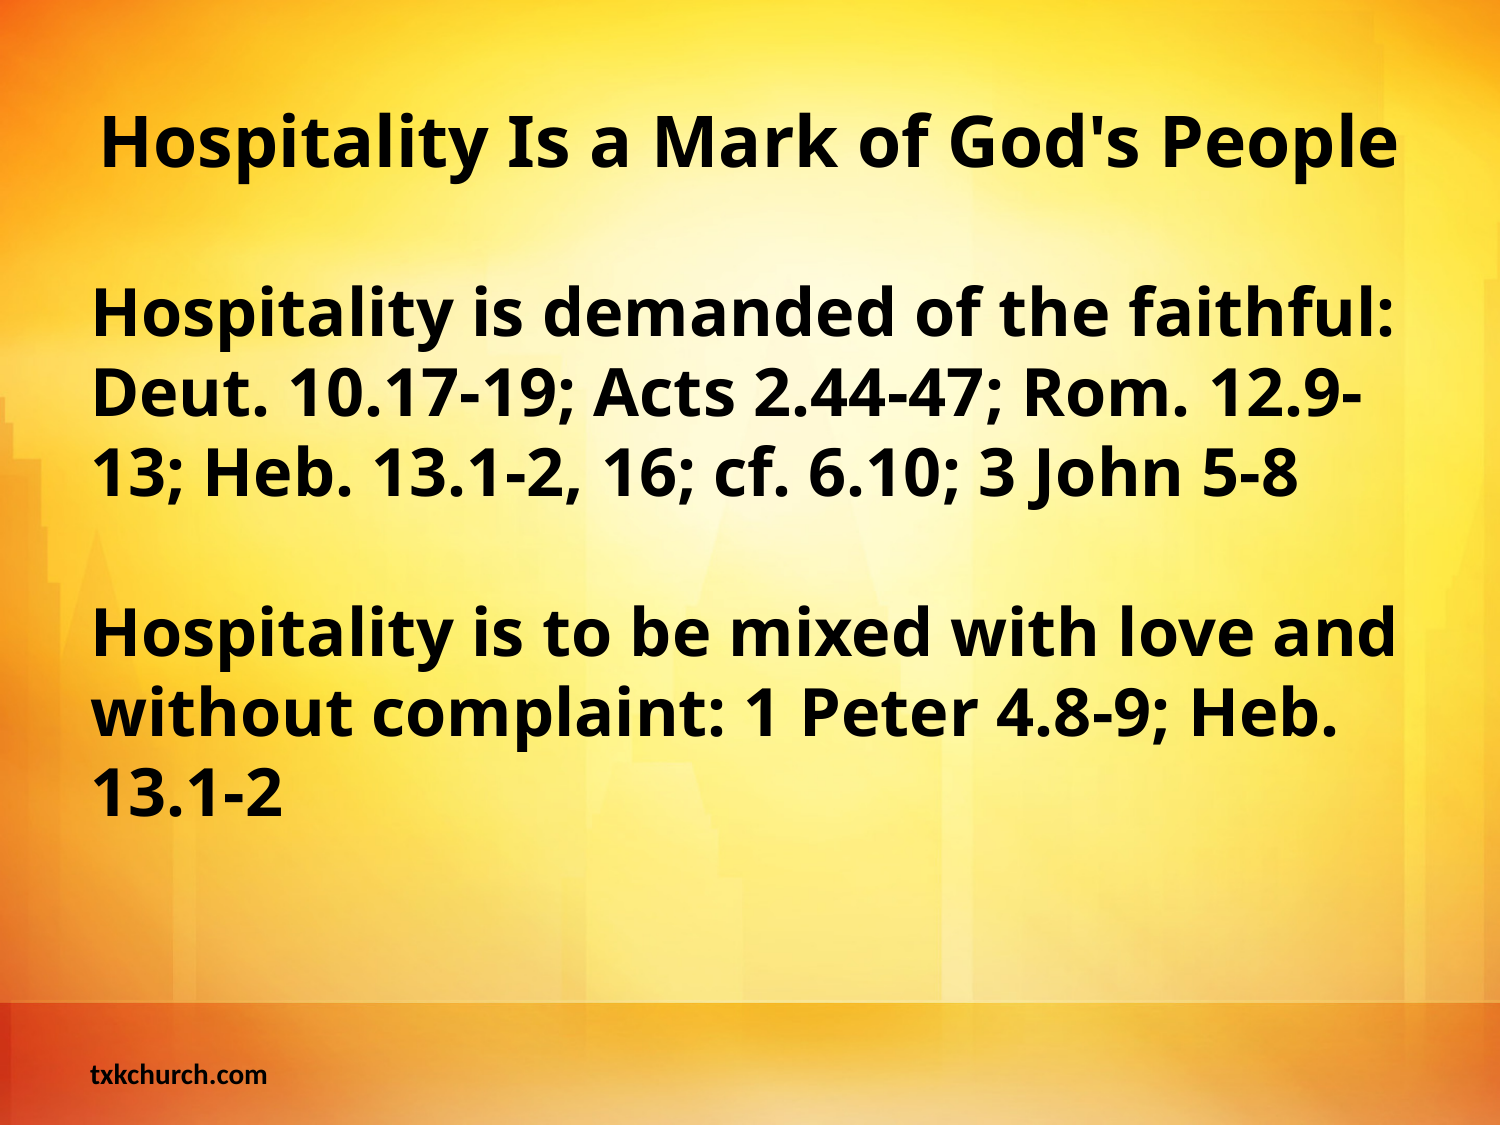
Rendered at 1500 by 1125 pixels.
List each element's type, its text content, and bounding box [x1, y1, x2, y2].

slide_number txkchurch.com [75, 1042, 425, 1103]
title Hospitality Is a Mark of God's People [75, 45, 1425, 233]
list Hospitality is demanded of the faithful: Deut. 10.17-19; Acts 2.44-47; Rom. 12.9-13; Heb. 13.1-2, 16; cf. 6.10; 3 John 5-8 Hospitality is to be mixed with love and without complaint: 1 Peter 4.8-9; Heb. 13.1-2 [75, 262, 1425, 1005]
picture [0, 0, 1500, 1125]
